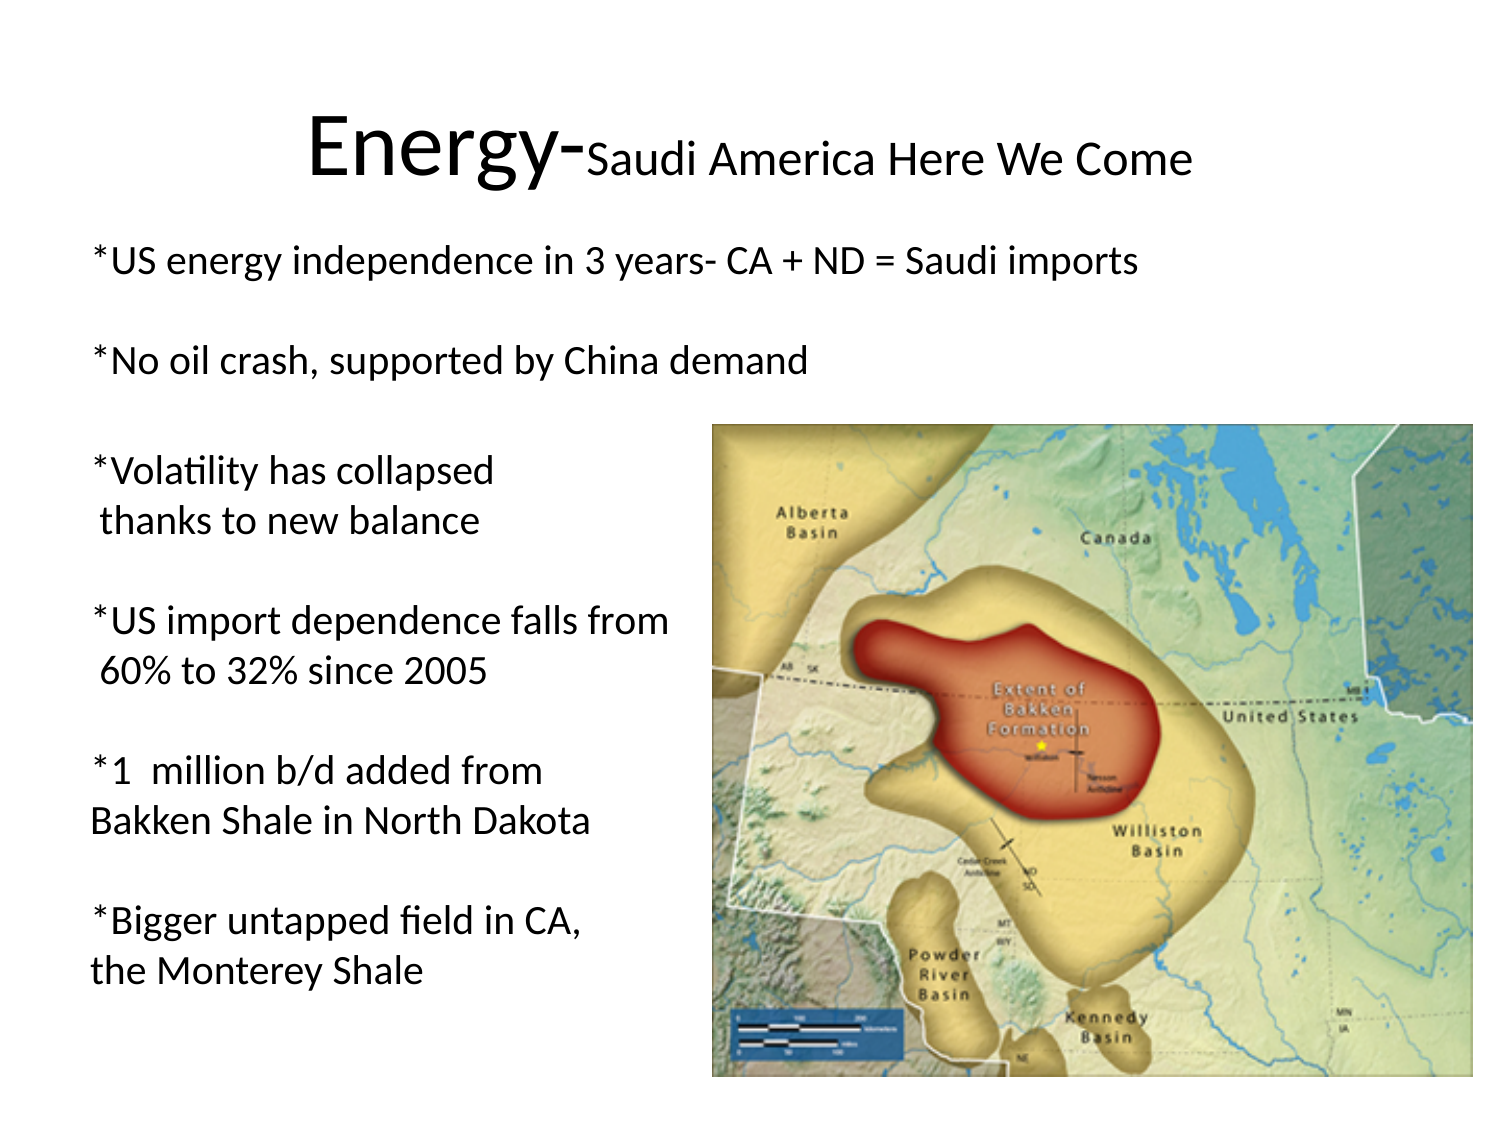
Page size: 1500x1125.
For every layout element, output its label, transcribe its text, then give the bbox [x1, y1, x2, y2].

title Energy-Saudi America Here We Come [74, 44, 1426, 224]
picture [712, 424, 1474, 1078]
list *US energy independence in 3 years- CA + ND = Saudi imports *No oil crash, supported by China demand *Volatility has collapsed thanks to new balance *US import dependence falls from 60% to 32% since 2005 *1 million b/d added from Bakken Shale in North Dakota *Bigger untapped field in CA, the Monterey Shale [74, 224, 1426, 1006]
